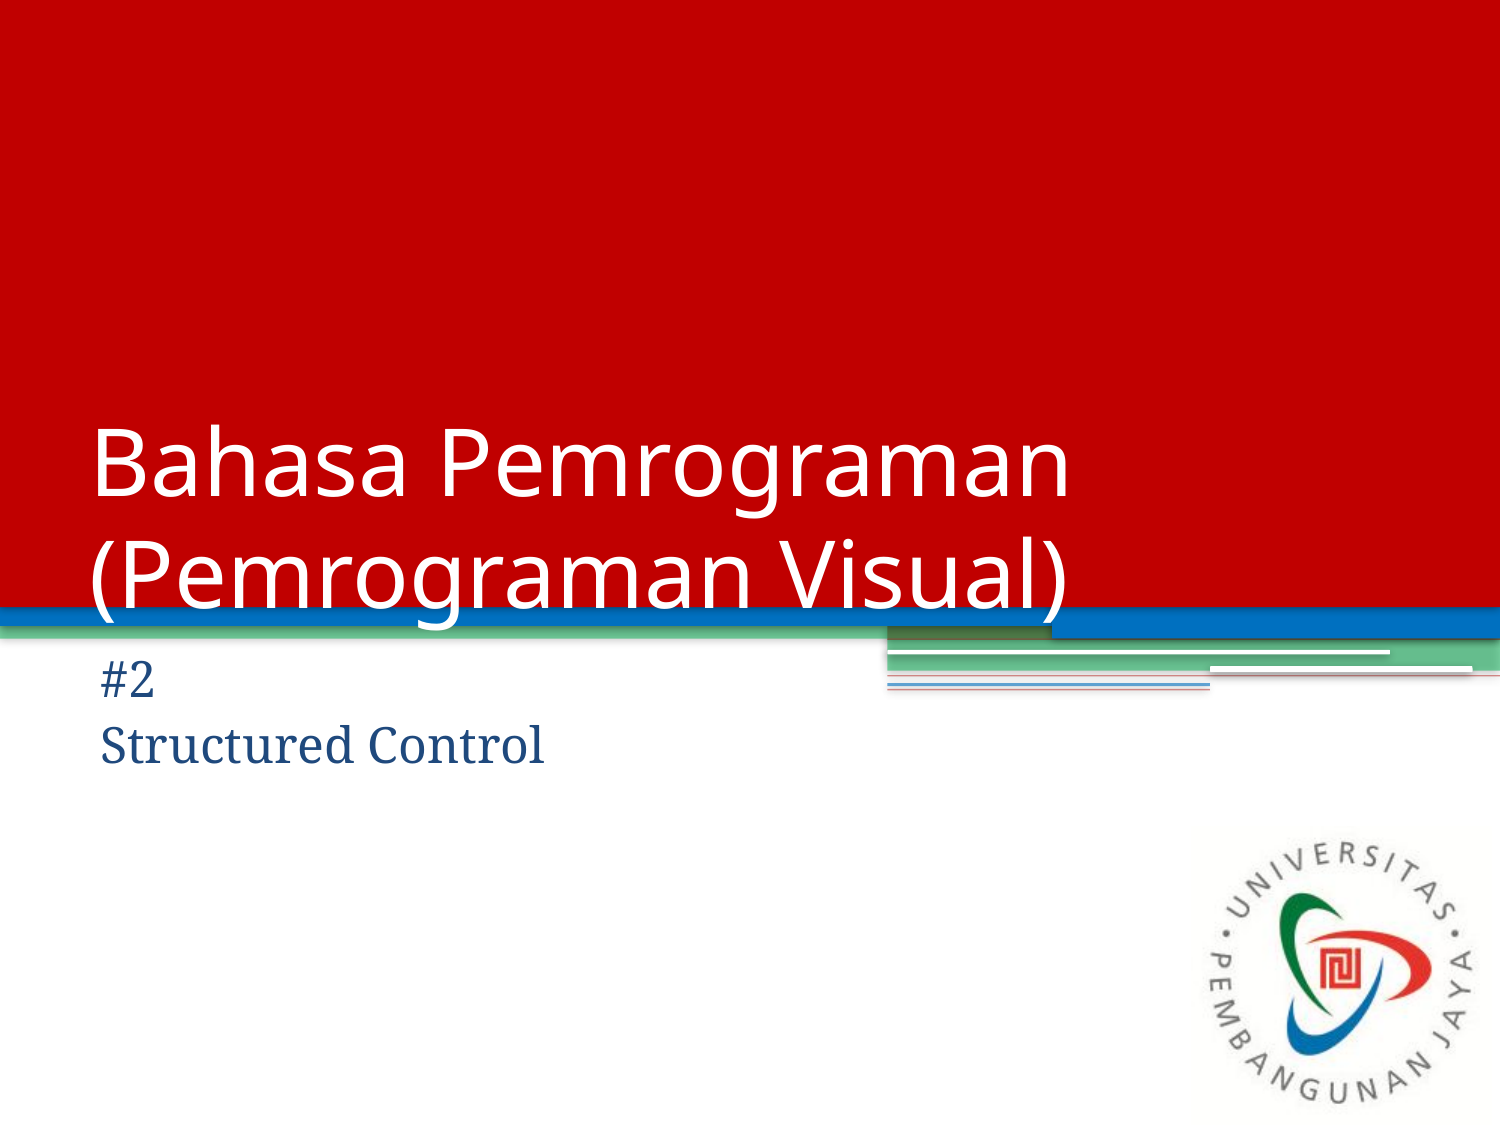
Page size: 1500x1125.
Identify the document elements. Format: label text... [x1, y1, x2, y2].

picture [1191, 826, 1492, 1125]
title Bahasa Pemrograman (Pemrograman Visual) [75, 394, 1463, 636]
subtitle #2 Structured Control [75, 639, 888, 928]
